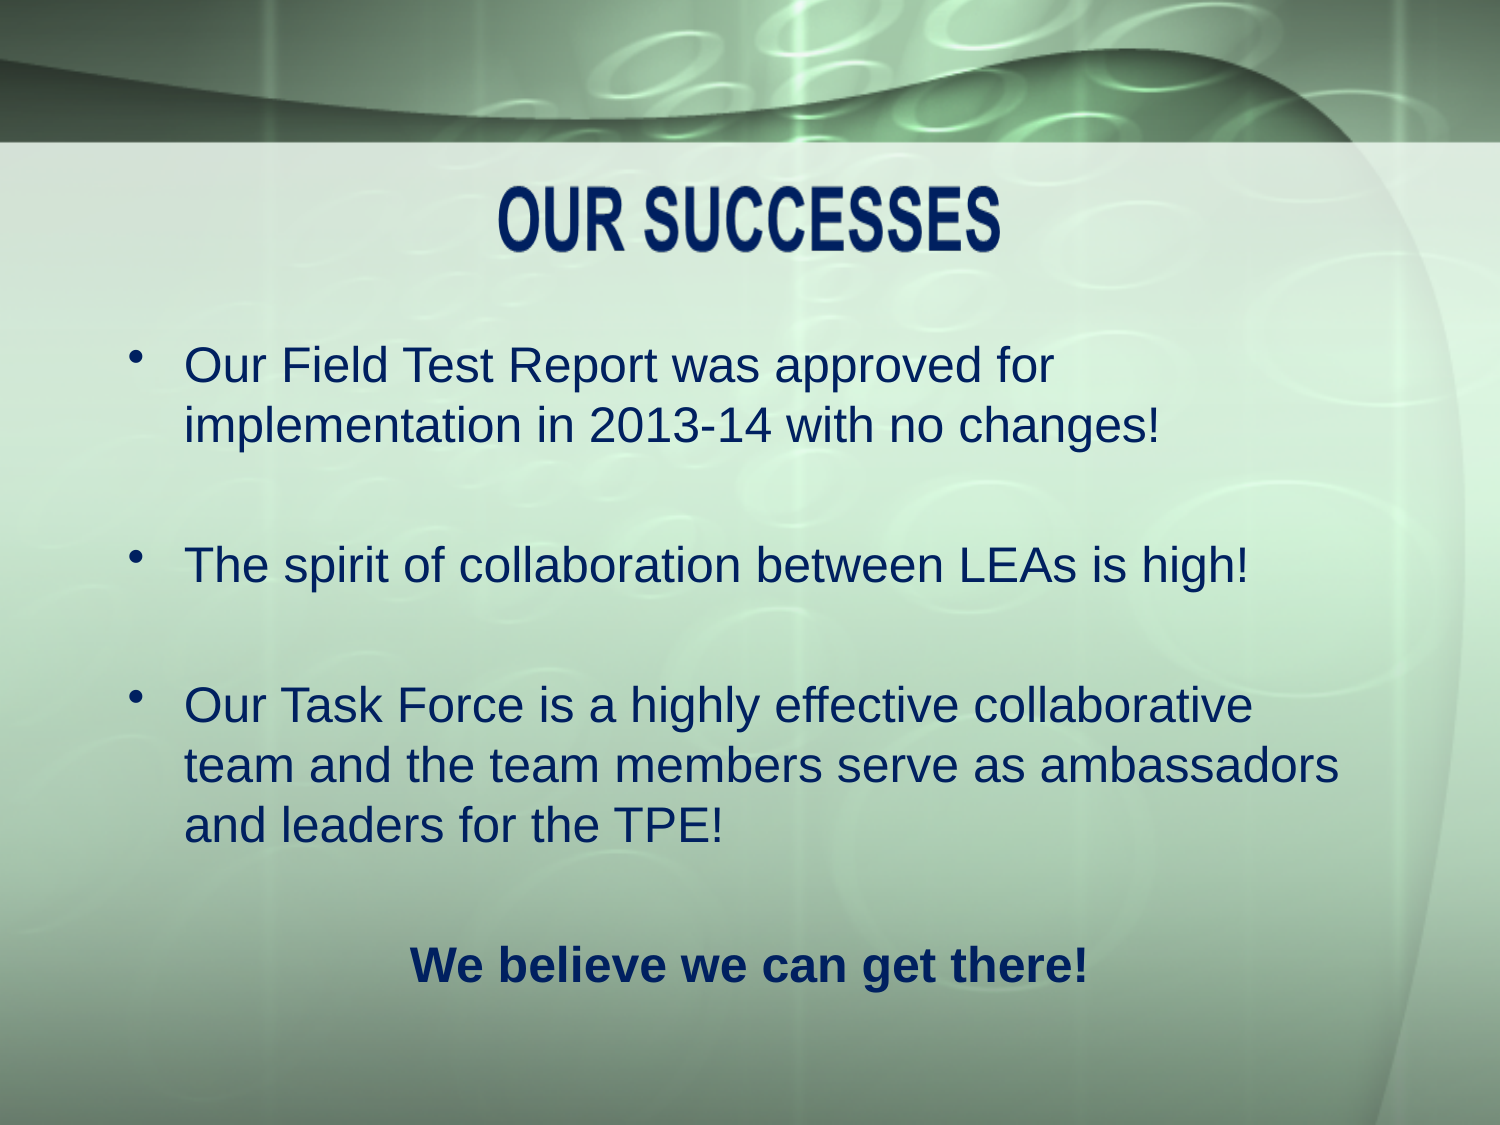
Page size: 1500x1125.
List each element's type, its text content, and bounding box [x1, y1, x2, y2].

list Our Field Test Report was approved for implementation in 2013-14 with no changes! The spirit of collaboration between LEAs is high! Our Task Force is a highly effective collaborative team and the team members serve as ambassadors and leaders for the TPE! We believe we can get there! [112, 324, 1388, 1050]
picture [0, 0, 1500, 1125]
